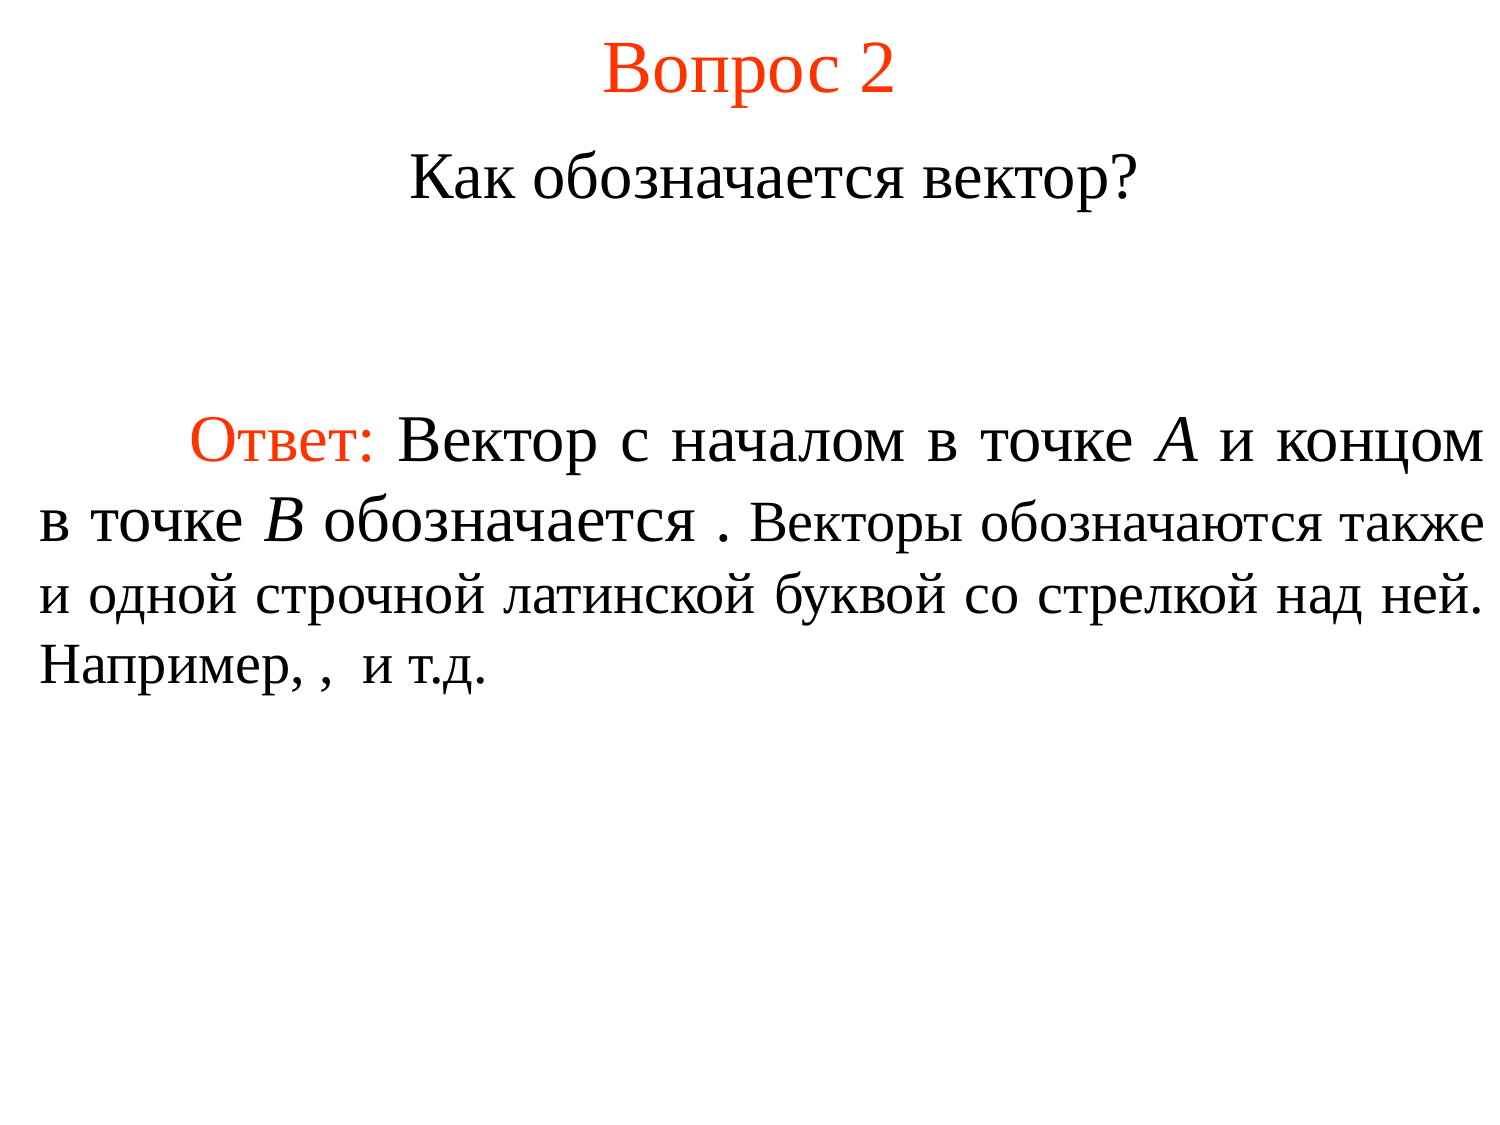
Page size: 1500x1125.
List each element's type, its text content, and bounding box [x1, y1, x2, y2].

text_box Как обозначается вектор? [50, 124, 1500, 220]
title Вопрос 2 [112, 24, 1388, 100]
